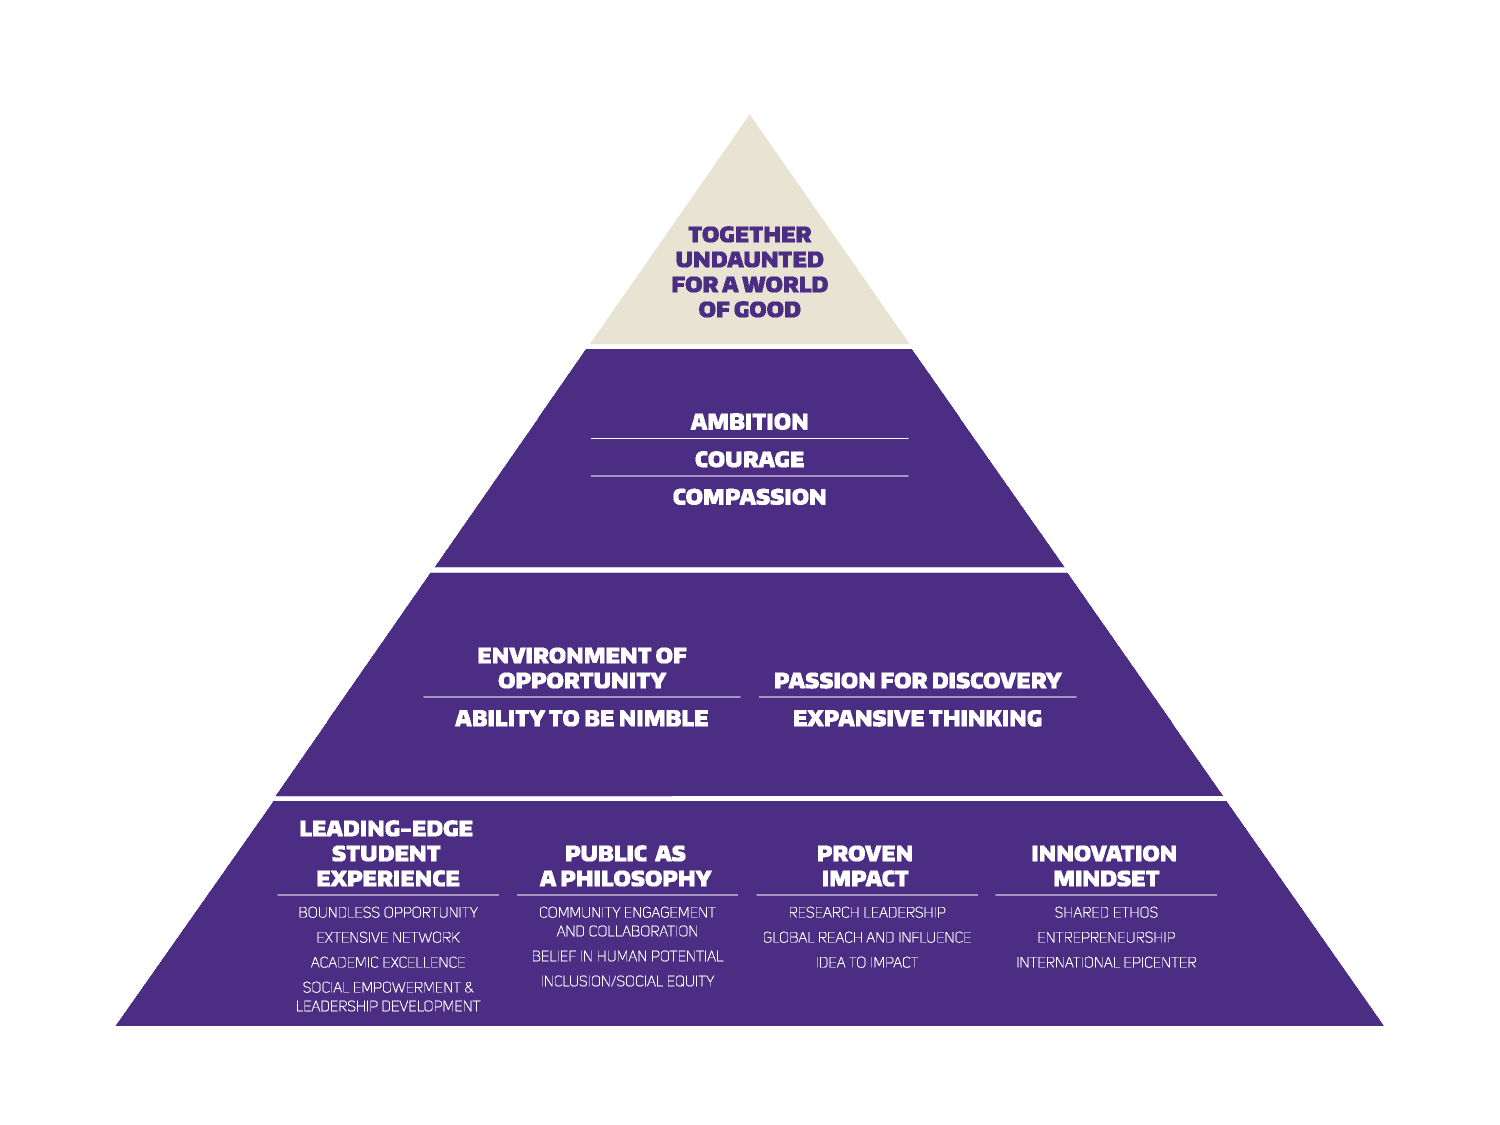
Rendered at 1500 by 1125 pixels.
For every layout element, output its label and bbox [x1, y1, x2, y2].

picture [114, 114, 1384, 1026]
